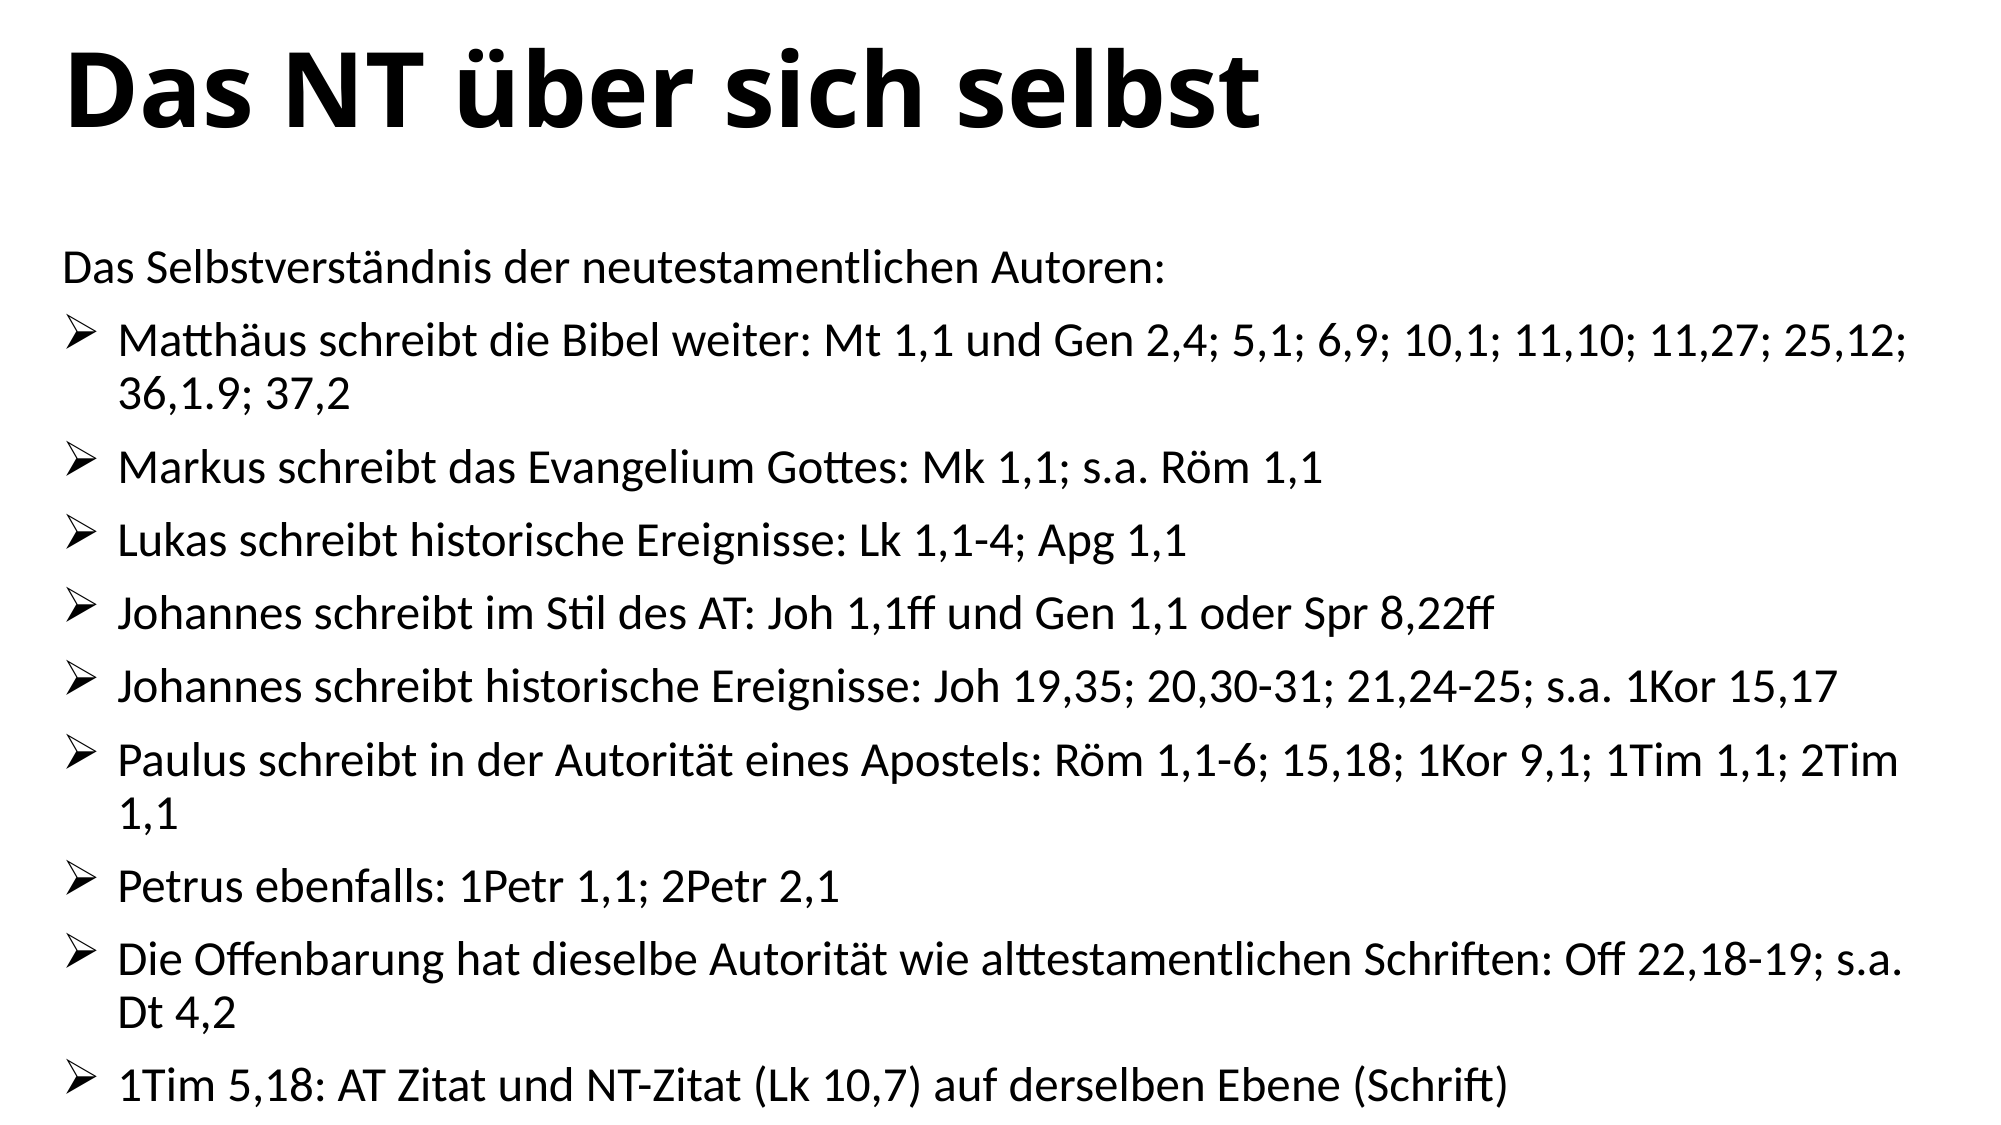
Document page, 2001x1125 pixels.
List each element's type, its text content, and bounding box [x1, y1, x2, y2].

title Das NT über sich selbst [47, 29, 1953, 172]
subtitle Das Selbstverständnis der neutestamentlichen Autoren: Matthäus schreibt die Bibel weiter: Mt 1,1 und Gen 2,4; 5,1; 6,9; 10,1; 11,10; 11,27; 25,12; 36,1.9; 37,2 Markus schreibt das Evangelium Gottes: Mk 1,1; s.a. Röm 1,1 Lukas schreibt historische Ereignisse: Lk 1,1-4; Apg 1,1 Johannes schreibt im Stil des AT: Joh 1,1ff und Gen 1,1 oder Spr 8,22ff Johannes schreibt historische Ereignisse: Joh 19,35; 20,30-31; 21,24-25; s.a. 1Kor 15,17 Paulus schreibt in der Autorität eines Apostels: Röm 1,1-6; 15,18; 1Kor 9,1; 1Tim 1,1; 2Tim 1,1 Petrus ebenfalls: 1Petr 1,1; 2Petr 2,1 Die Offenbarung hat dieselbe Autorität wie alttestamentlichen Schriften: Off 22,18-19; s.a. Dt 4,2 1Tim 5,18: AT Zitat und NT-Zitat (Lk 10,7) auf derselben Ebene (Schrift) [47, 233, 1953, 1125]
